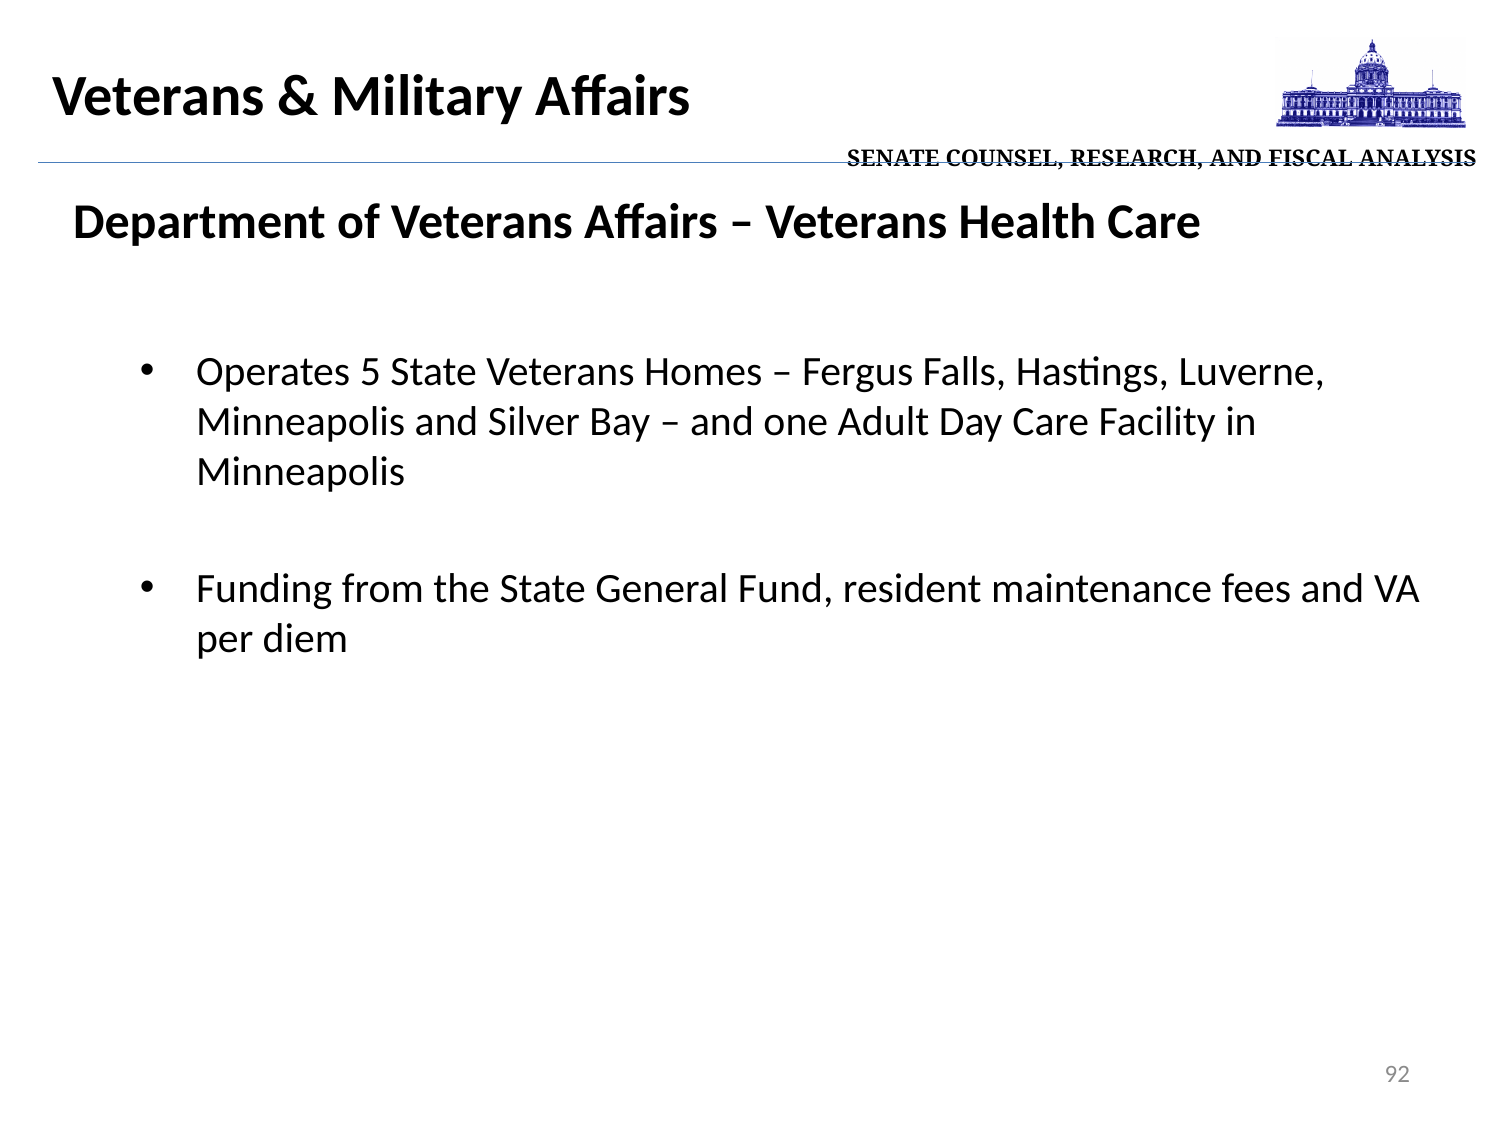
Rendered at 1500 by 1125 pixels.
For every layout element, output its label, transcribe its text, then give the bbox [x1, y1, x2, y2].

text_box Operates 5 State Veterans Homes – Fergus Falls, Hastings, Luverne, Minneapolis and Silver Bay – and one Adult Day Care Facility in Minneapolis Funding from the State General Fund, resident maintenance fees and VA per diem [124, 278, 1475, 911]
slide_number 92 [1074, 1042, 1425, 1103]
table_header Senate Counsel, Research, and Fiscal Analysis [0, 0, 1500, 208]
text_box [1274, 37, 1466, 129]
title Veterans & Military Affairs [37, 34, 1225, 162]
text_box Department of Veterans Affairs – Veterans Health Care [58, 187, 1275, 300]
